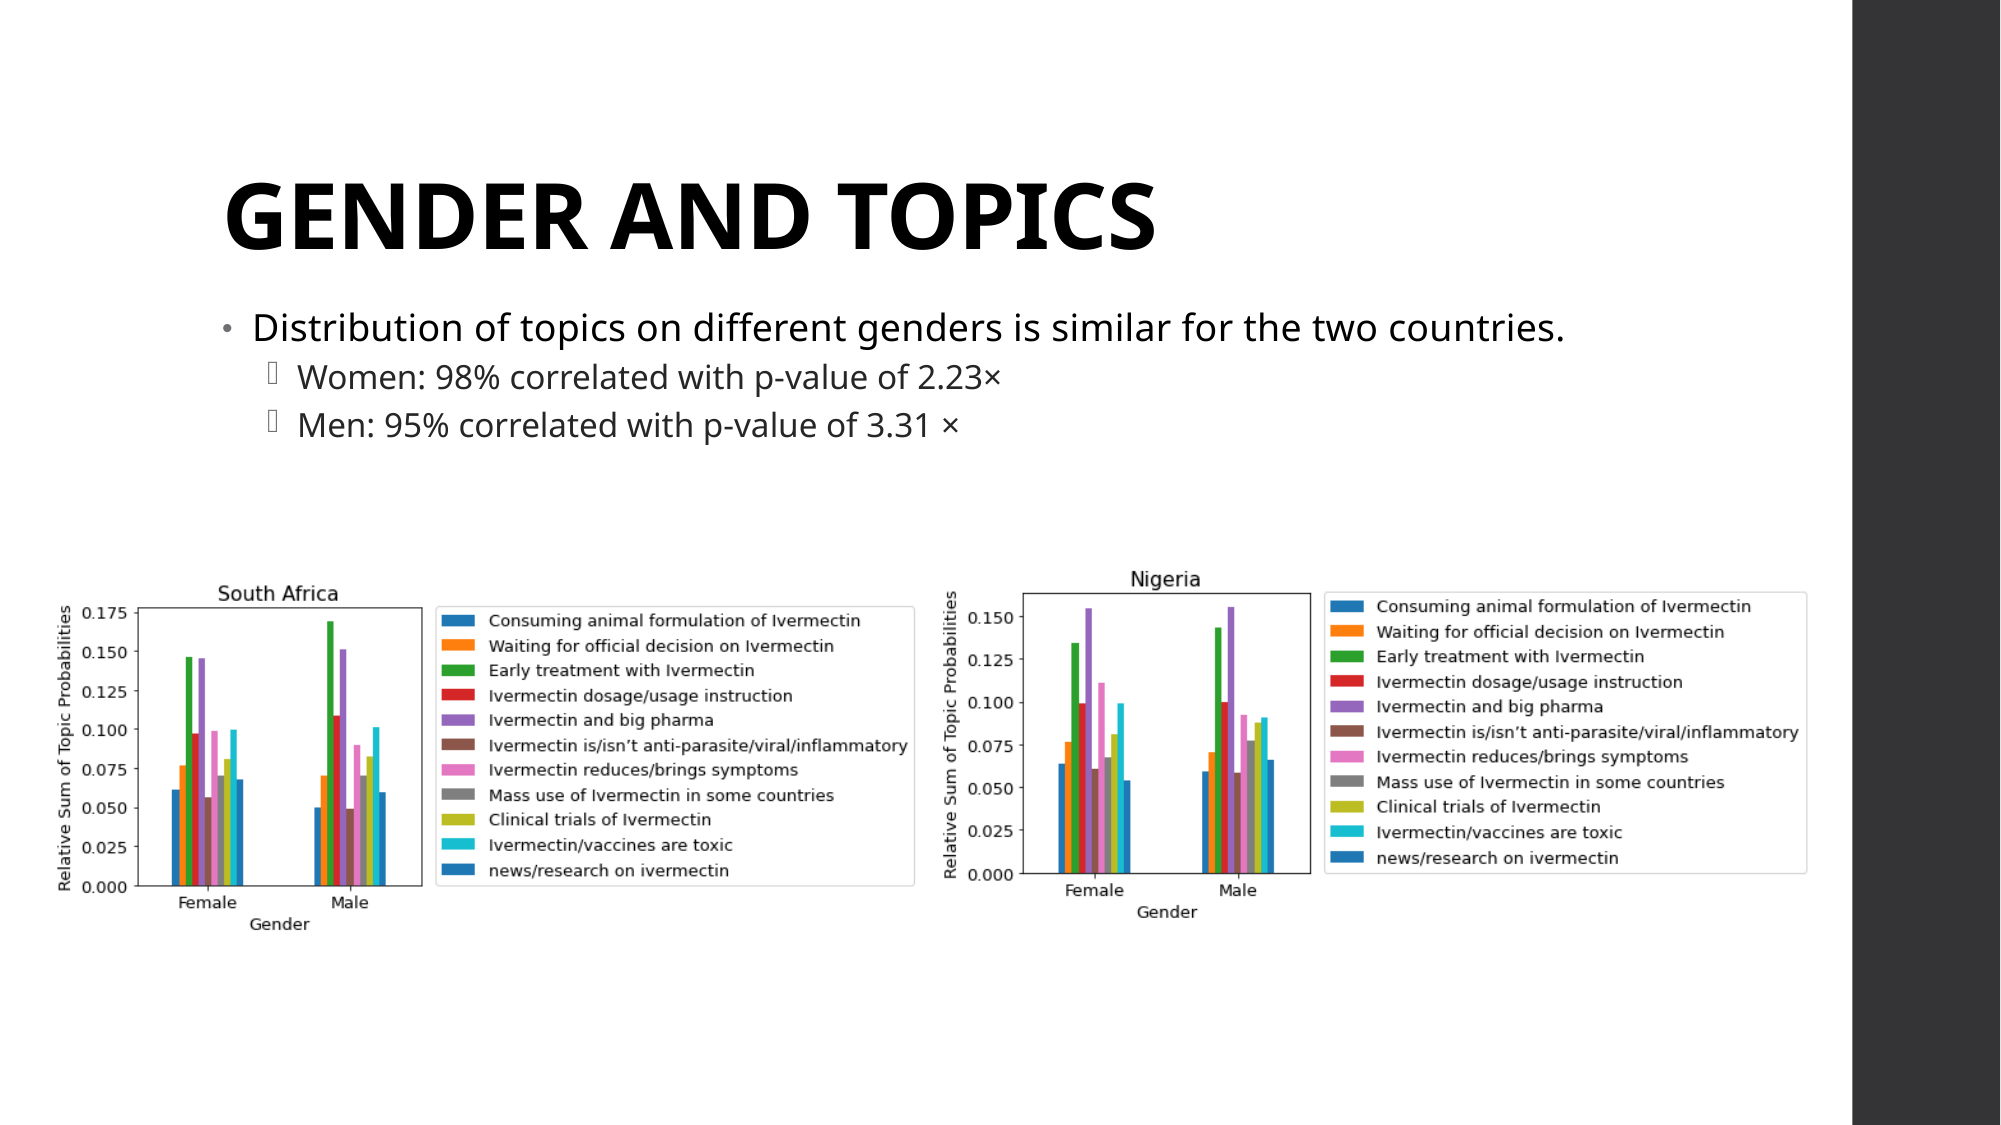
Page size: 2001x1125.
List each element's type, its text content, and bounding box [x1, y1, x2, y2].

title Gender and Topics [206, 60, 1797, 278]
picture [45, 578, 928, 940]
picture [932, 566, 1823, 927]
